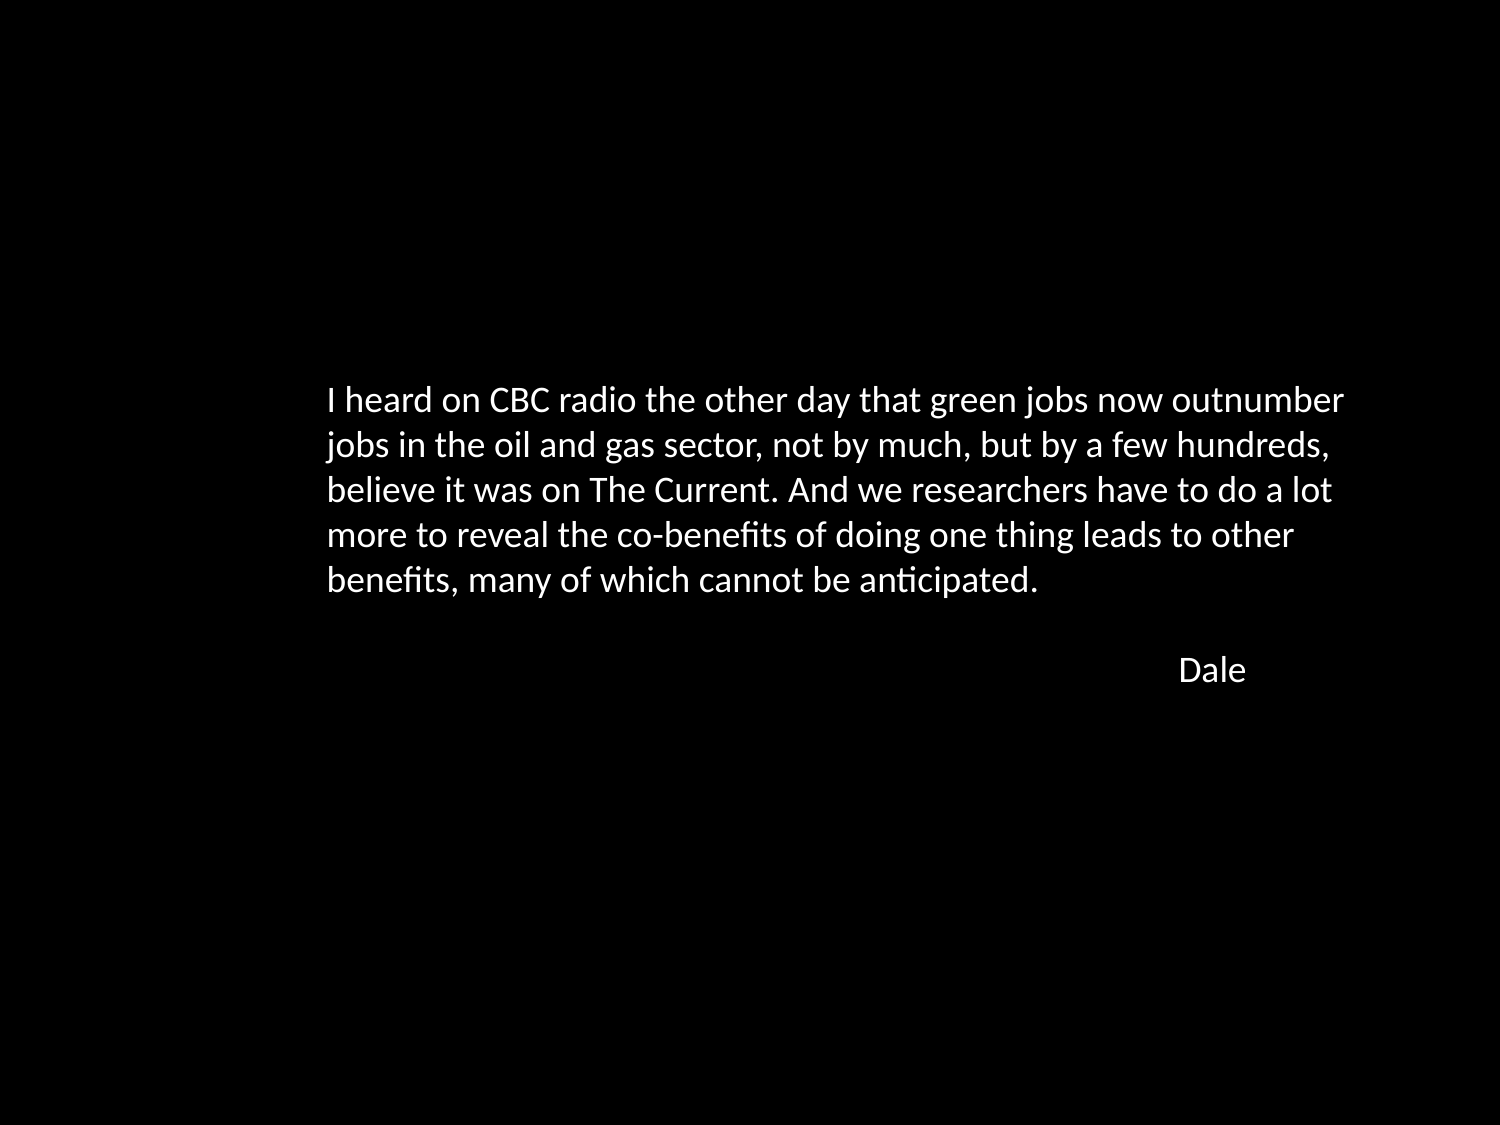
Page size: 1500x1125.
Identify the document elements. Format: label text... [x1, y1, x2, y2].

text_box I heard on CBC radio the other day that green jobs now outnumber jobs in the oil and gas sector, not by much, but by a few hundreds, believe it was on The Current. And we researchers have to do a lot more to reveal the co-benefits of doing one thing leads to other benefits, many of which cannot be anticipated. Dale [311, 367, 1395, 698]
